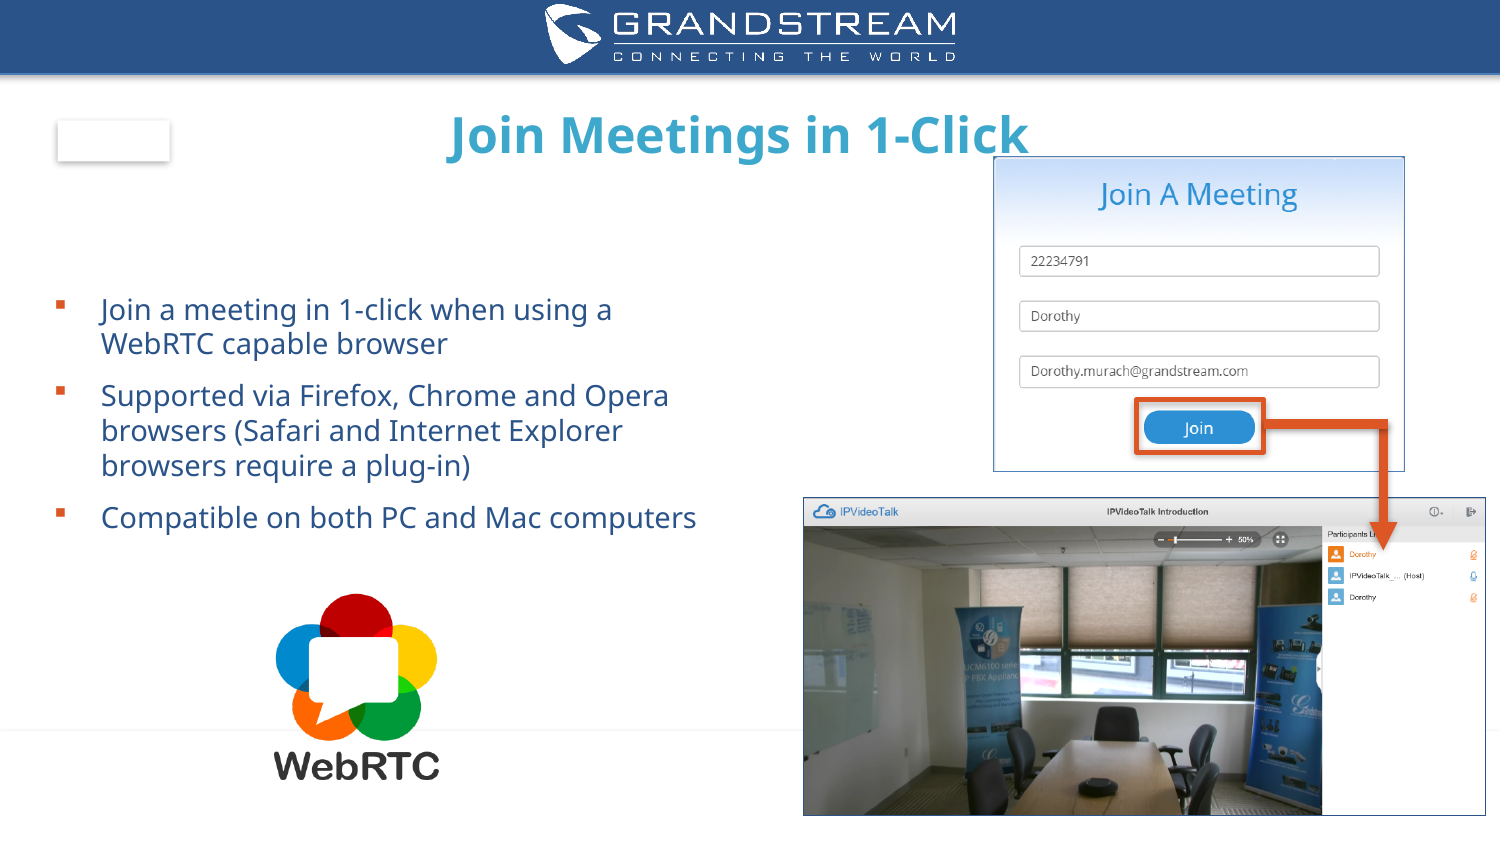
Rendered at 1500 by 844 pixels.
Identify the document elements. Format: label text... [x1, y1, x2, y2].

text_box Join a meeting in 1-click when using a WebRTC capable browser Supported via Firefox, Chrome and Opera browsers (Safari and Internet Explorer browsers require a plug-in) Compatible on both PC and Mac computers [0, 283, 730, 692]
picture [545, 4, 955, 64]
picture [270, 589, 442, 783]
picture [803, 497, 1486, 816]
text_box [993, 156, 1406, 551]
text_box Join Meetings in 1-Click [2, 97, 1500, 170]
